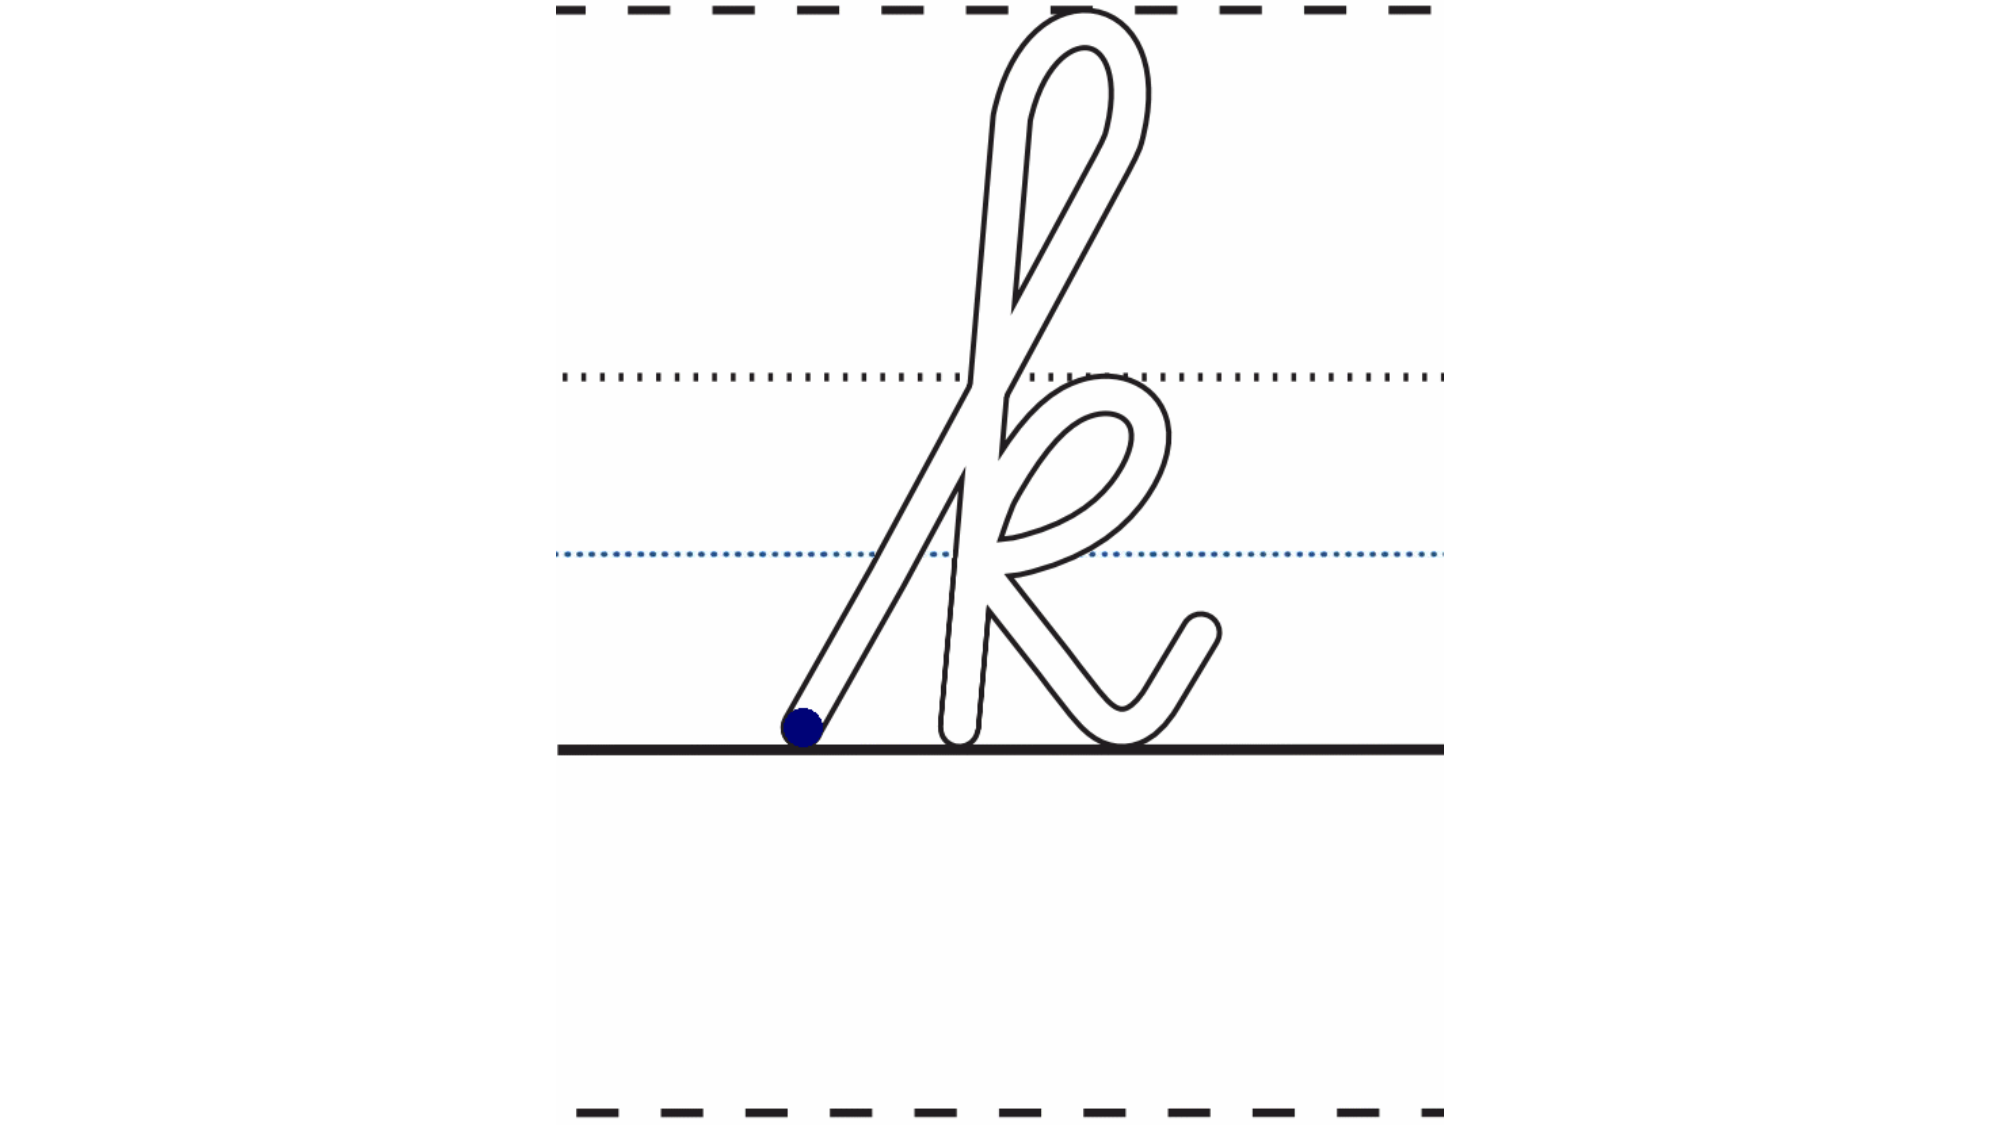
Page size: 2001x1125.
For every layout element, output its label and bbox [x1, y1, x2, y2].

picture [556, 0, 1444, 1125]
